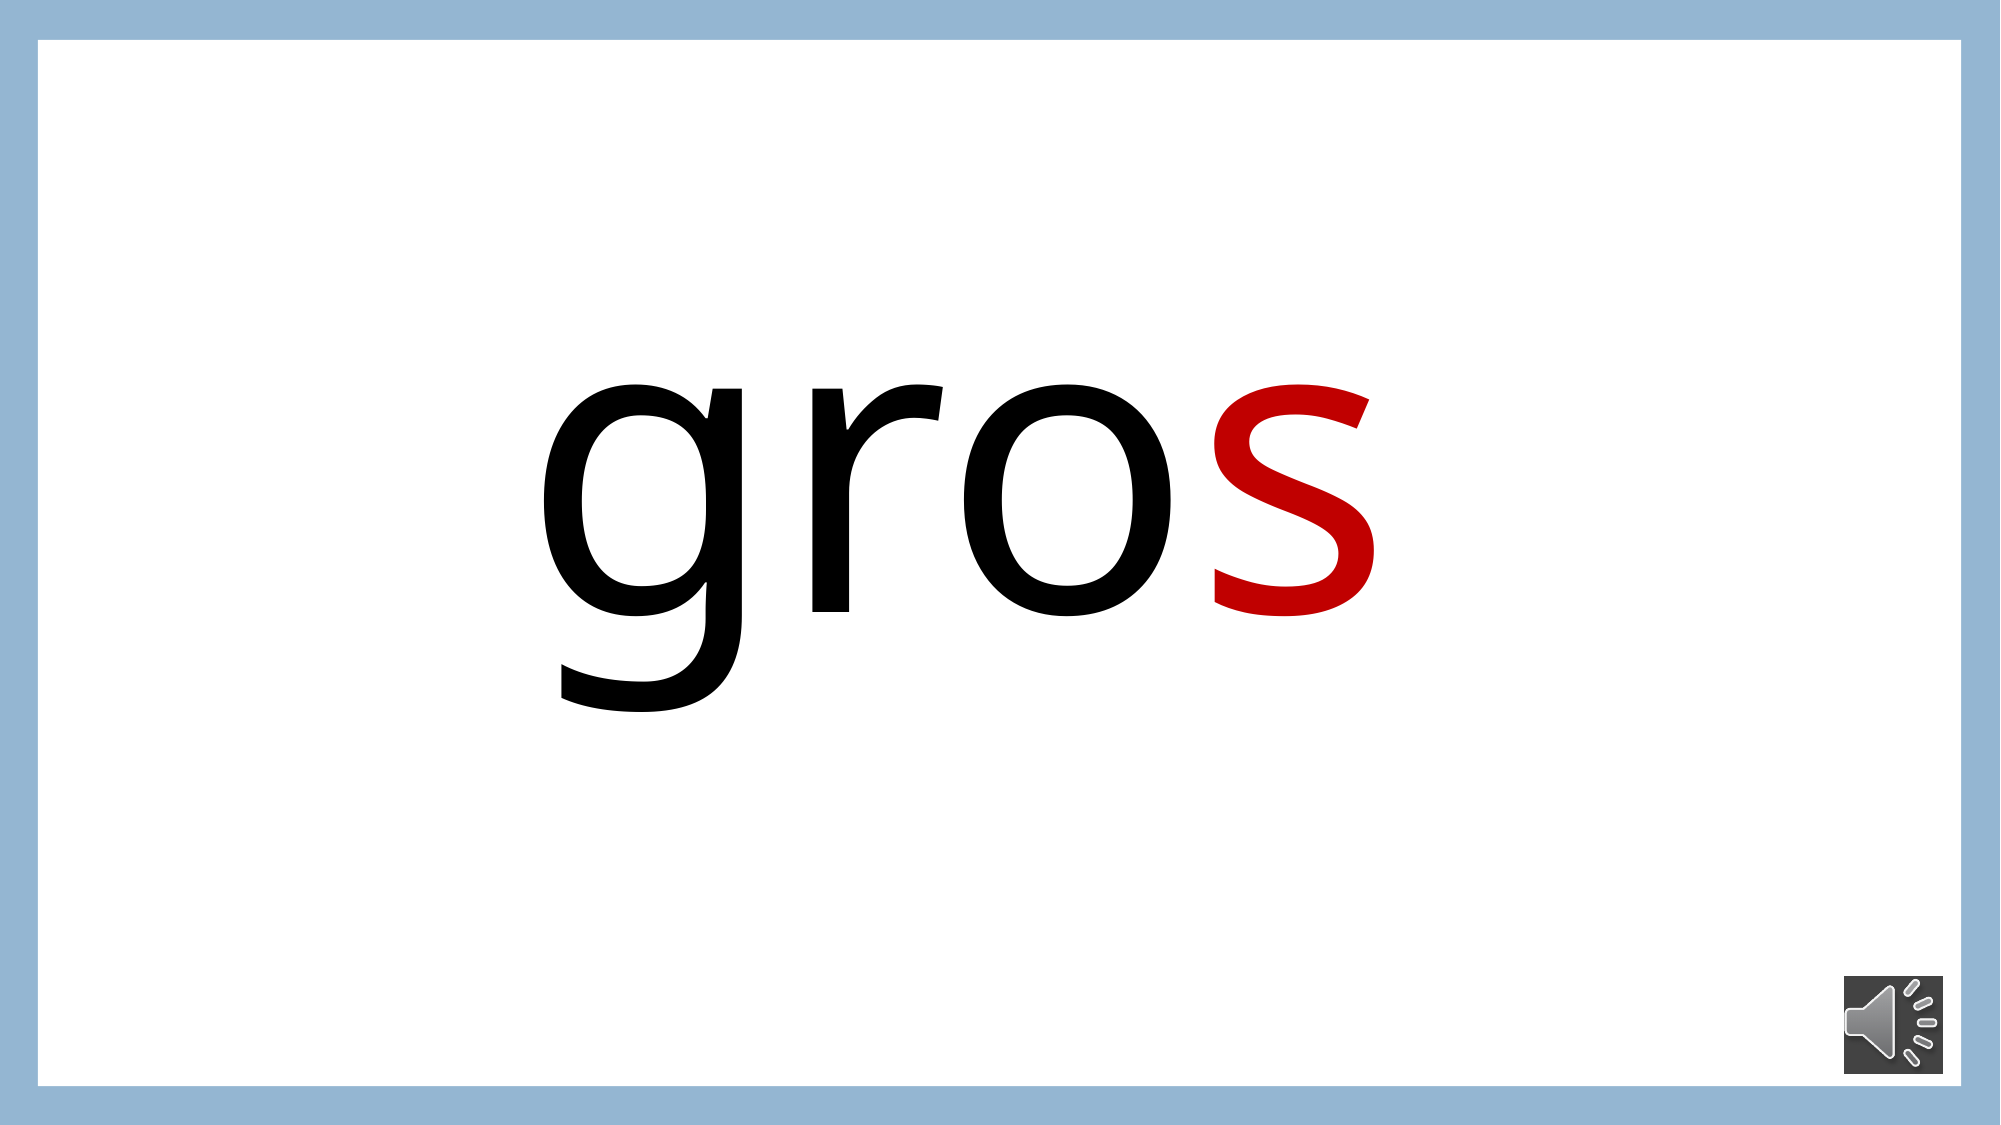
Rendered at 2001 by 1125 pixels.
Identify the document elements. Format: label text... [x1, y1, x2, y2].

picture [1843, 975, 1944, 1076]
text_box gros [506, 188, 1408, 704]
